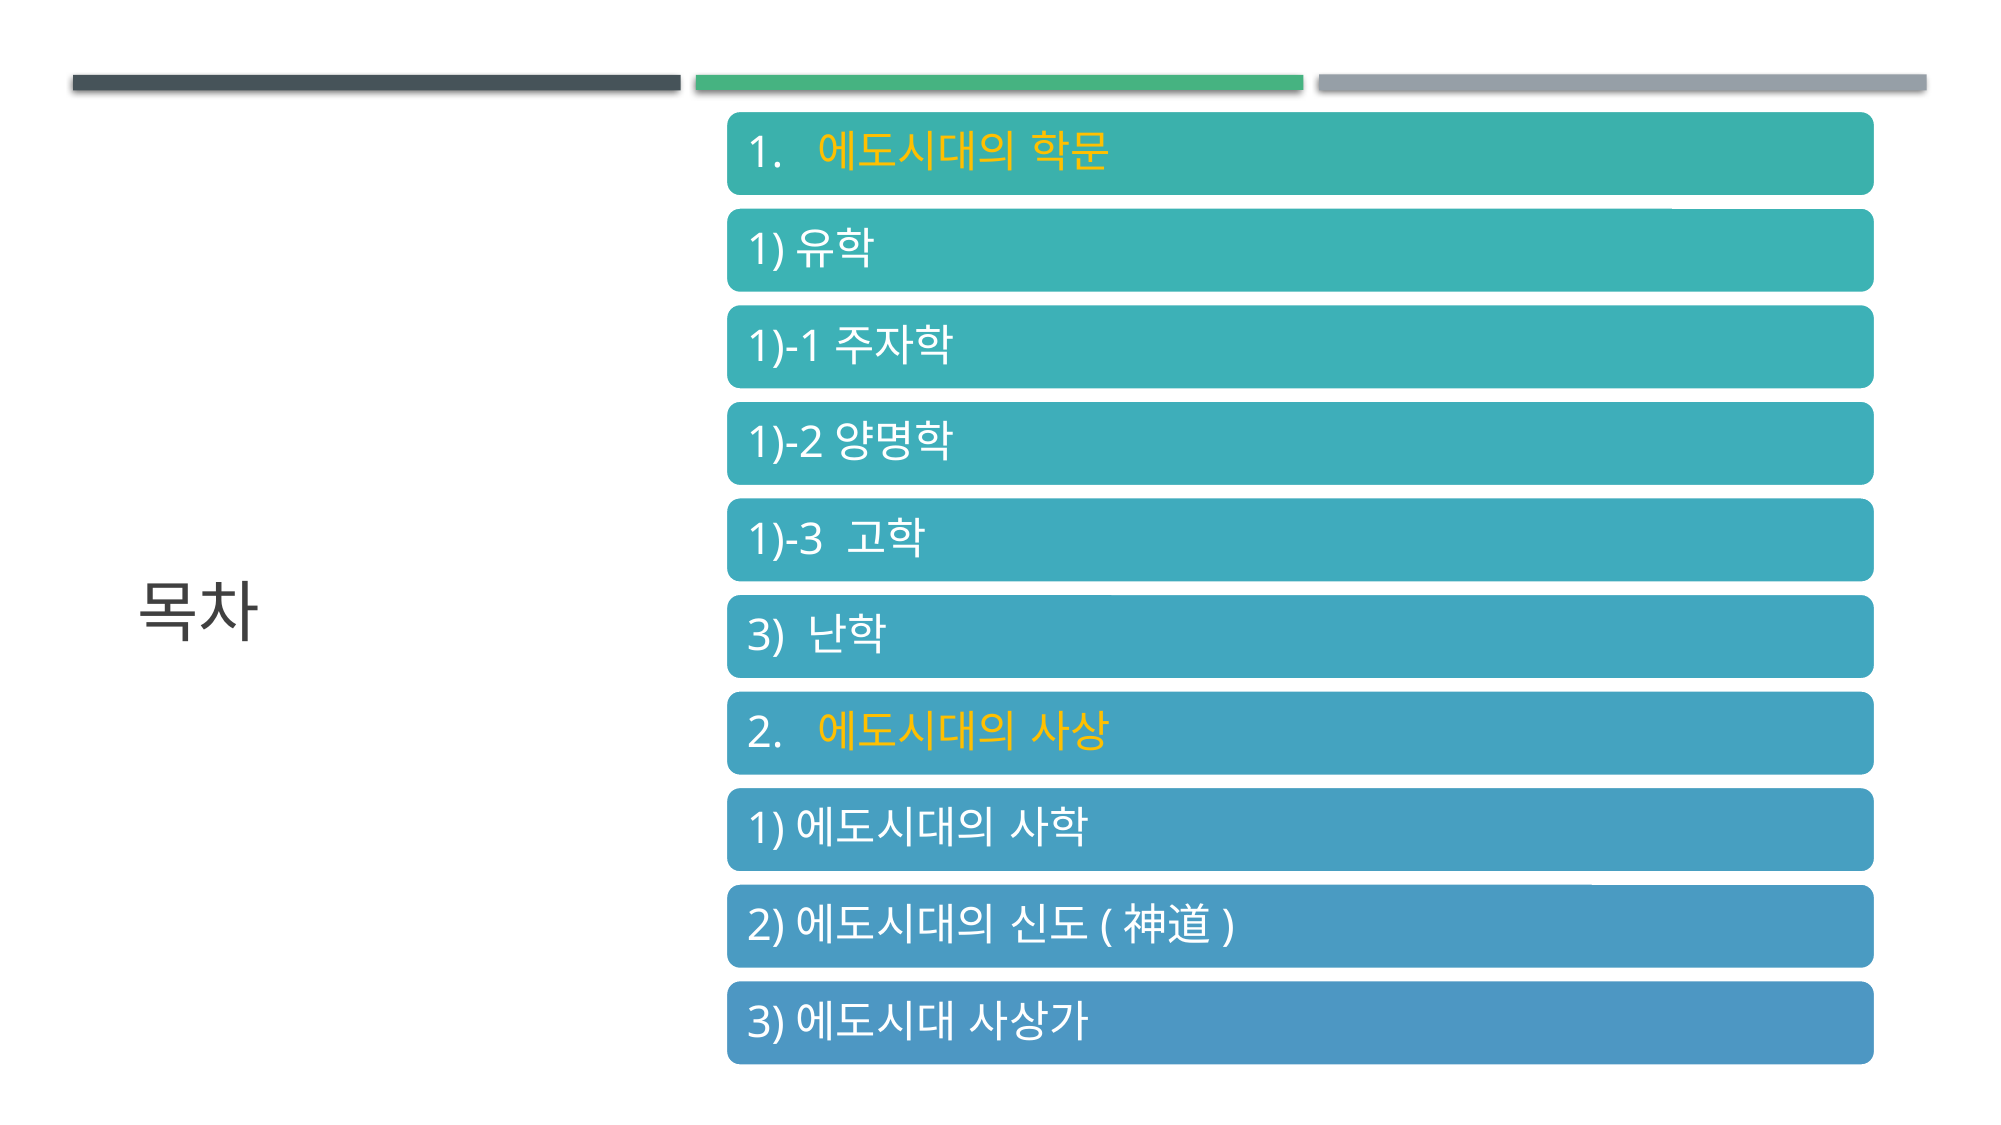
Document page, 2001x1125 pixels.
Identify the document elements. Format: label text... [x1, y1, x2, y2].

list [724, 107, 1877, 1069]
title 목차 [122, 170, 624, 1050]
